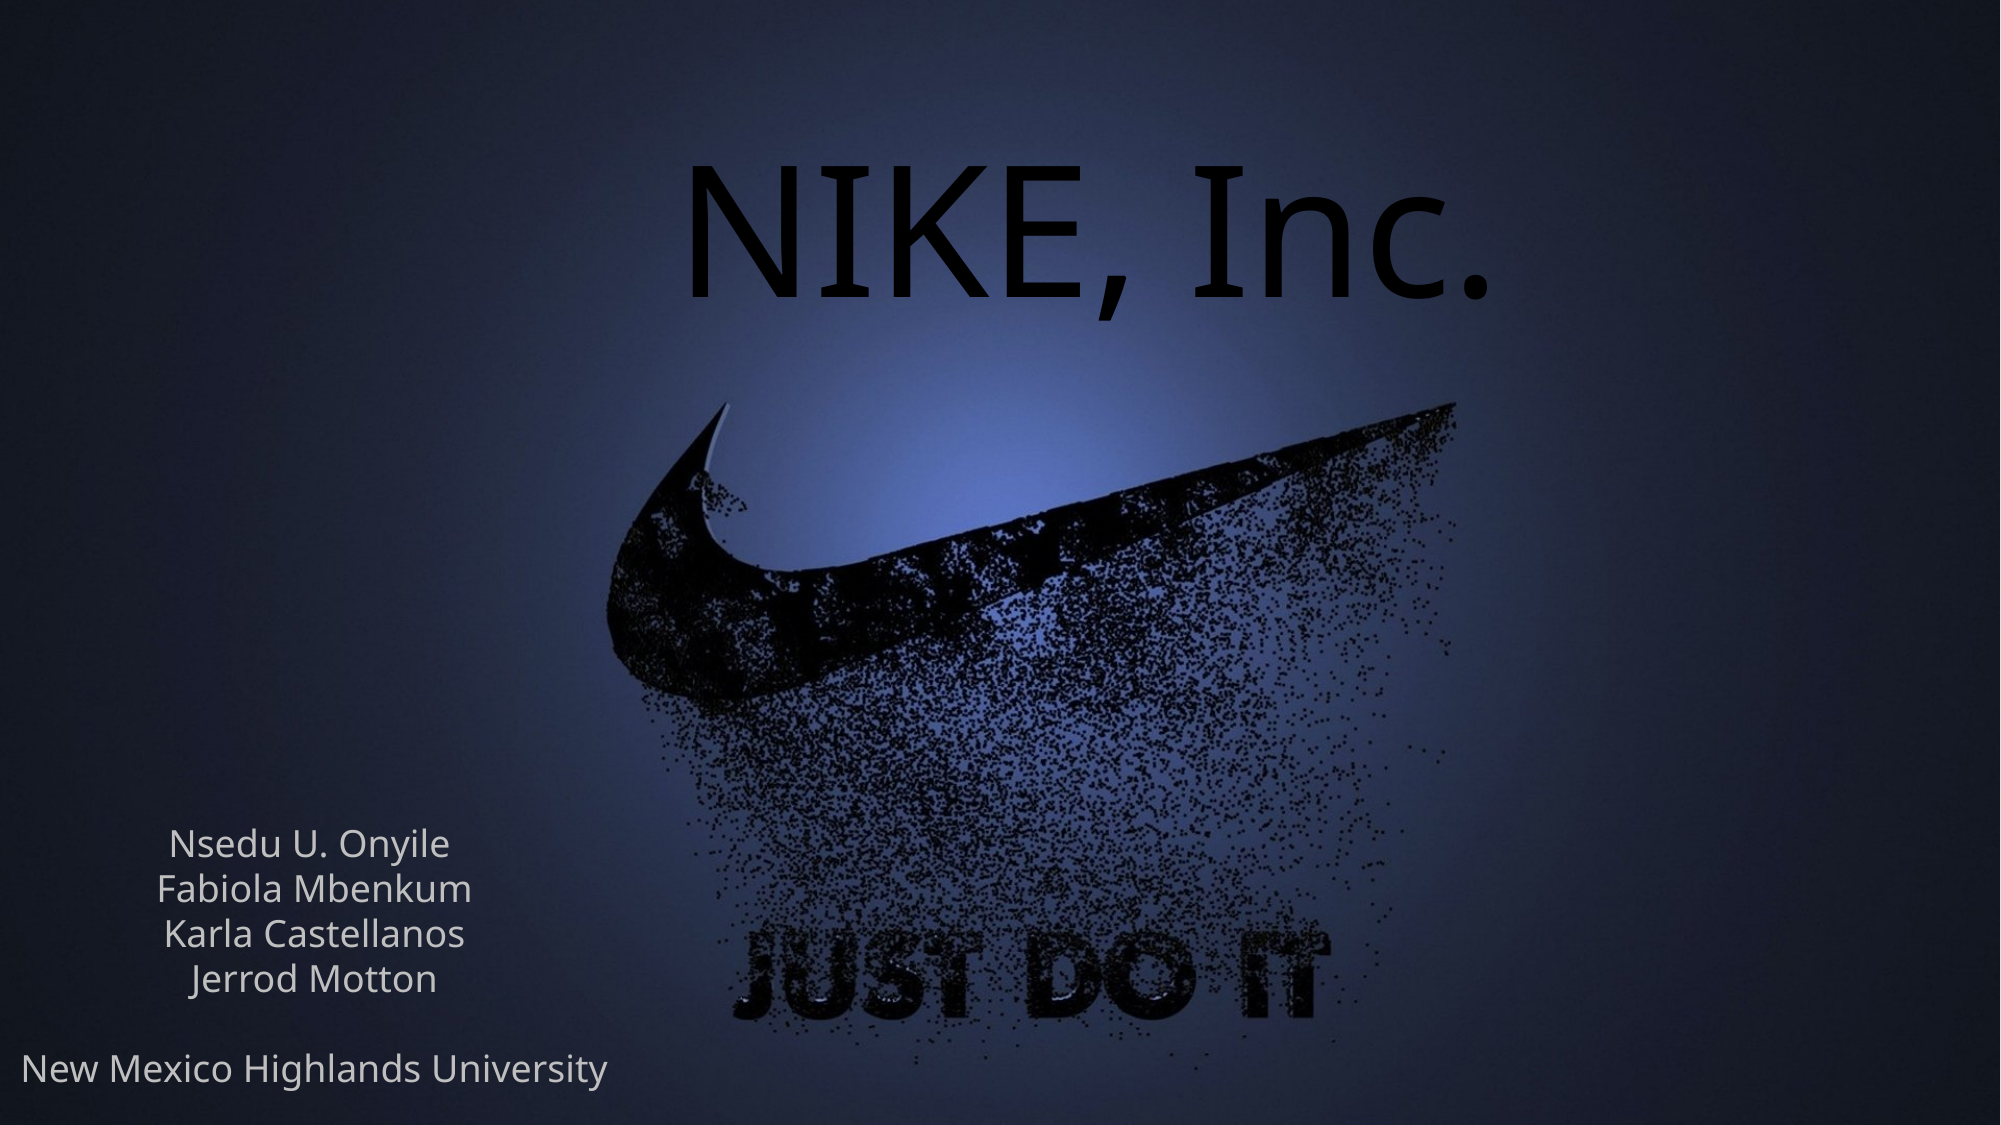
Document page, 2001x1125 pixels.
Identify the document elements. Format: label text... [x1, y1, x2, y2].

picture [0, 0, 2001, 1125]
text_box NIKE, Inc. [660, 107, 1516, 342]
text_box Nsedu U. Onyile Fabiola Mbenkum Karla Castellanos Jerrod Motton New Mexico Highlands University [5, 813, 624, 1098]
